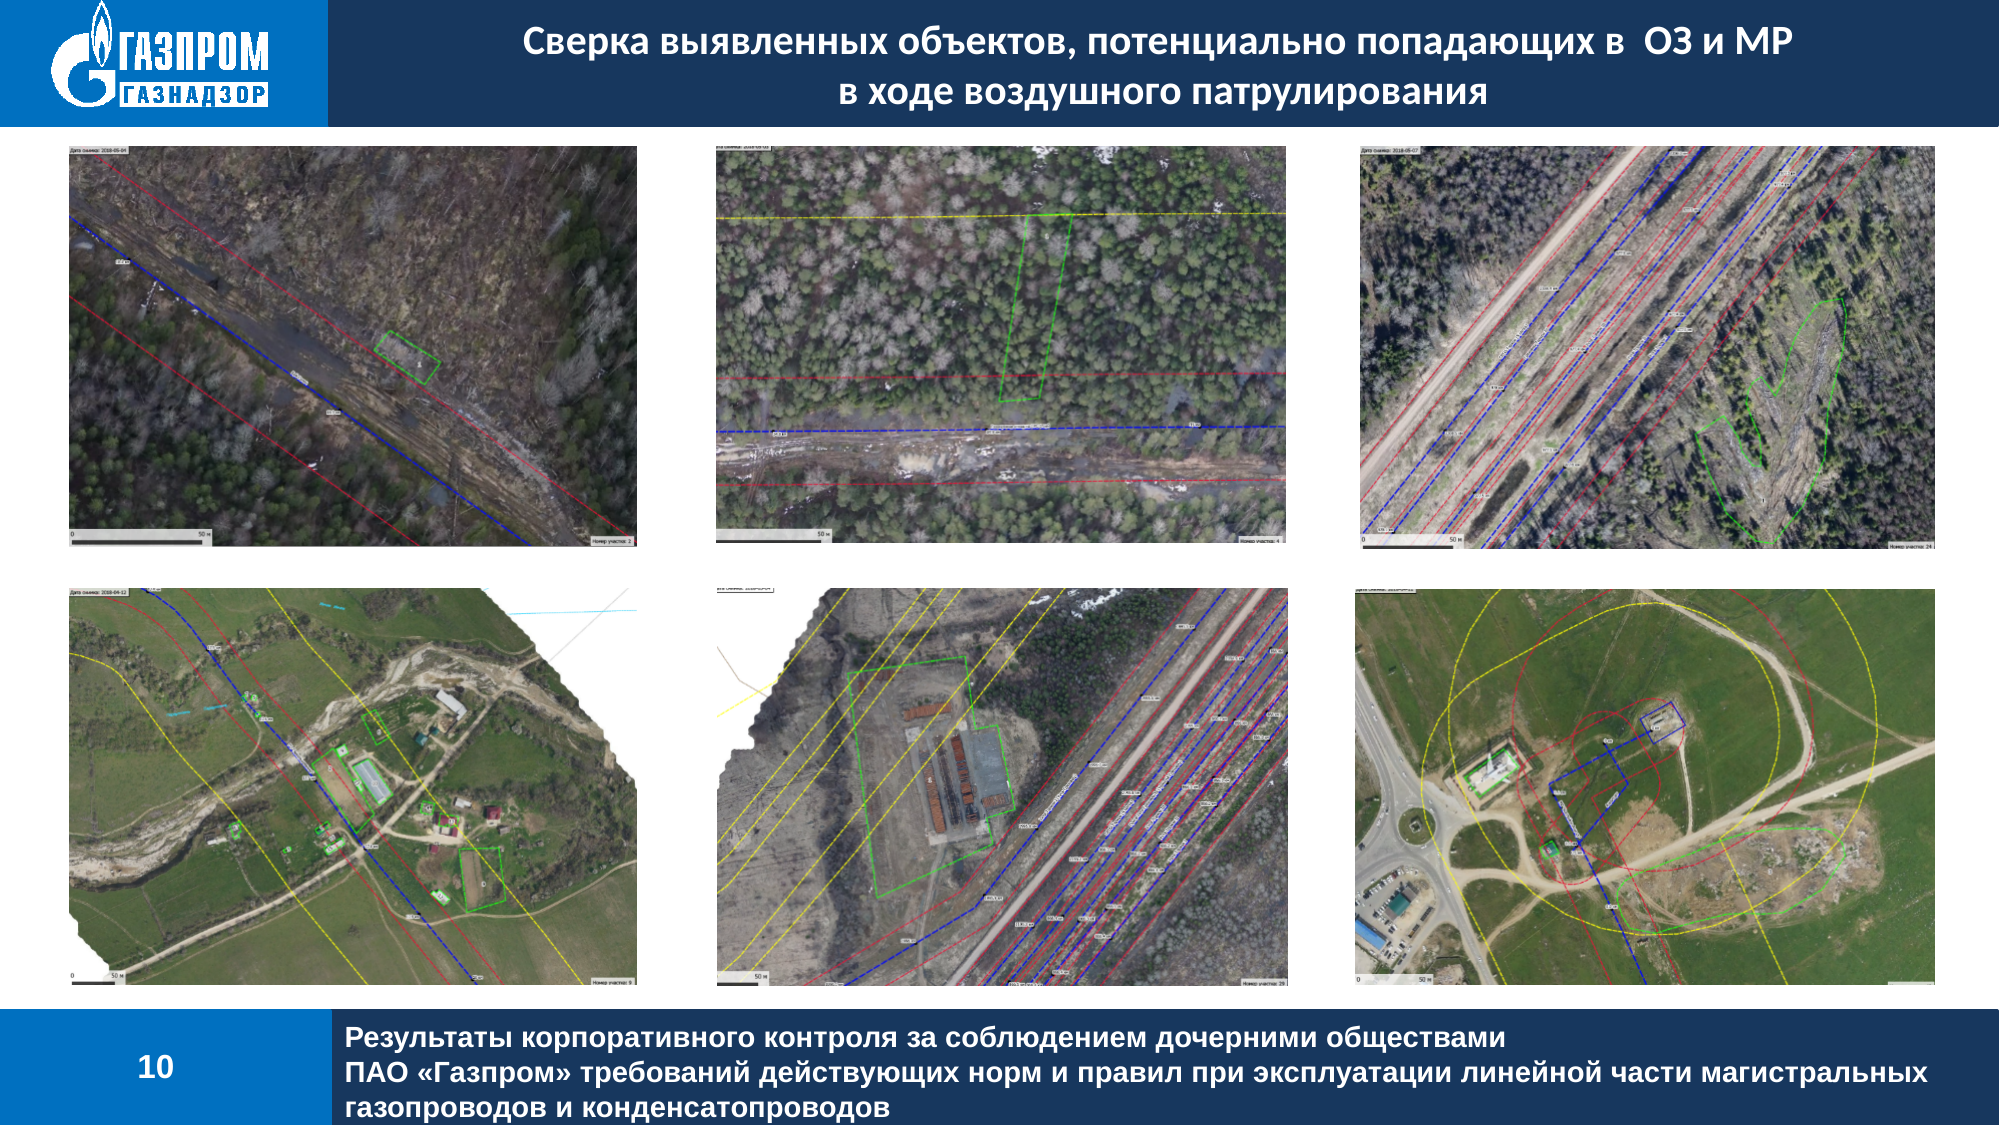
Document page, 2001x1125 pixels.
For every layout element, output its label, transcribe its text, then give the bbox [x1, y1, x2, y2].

text_box [0, 0, 328, 127]
text_box Результаты корпоративного контроля за соблюдением дочерними обществами ПАО «Газпром» требований действующих норм и правил при эксплуатации линейной части магистральных газопроводов и конденсатопроводов [332, 1009, 1999, 1125]
slide_number 9 [31, 1035, 281, 1095]
picture [1355, 588, 1935, 986]
picture [716, 146, 1286, 544]
text_box Сверка выявленных объектов, потенциально попадающих в ОЗ и МР в ходе воздушного патрулирования [328, 0, 1999, 127]
picture [51, 0, 268, 107]
picture [69, 588, 637, 986]
picture [1359, 146, 1935, 549]
picture [717, 588, 1288, 986]
picture [69, 146, 637, 552]
text_box [0, 1009, 332, 1125]
